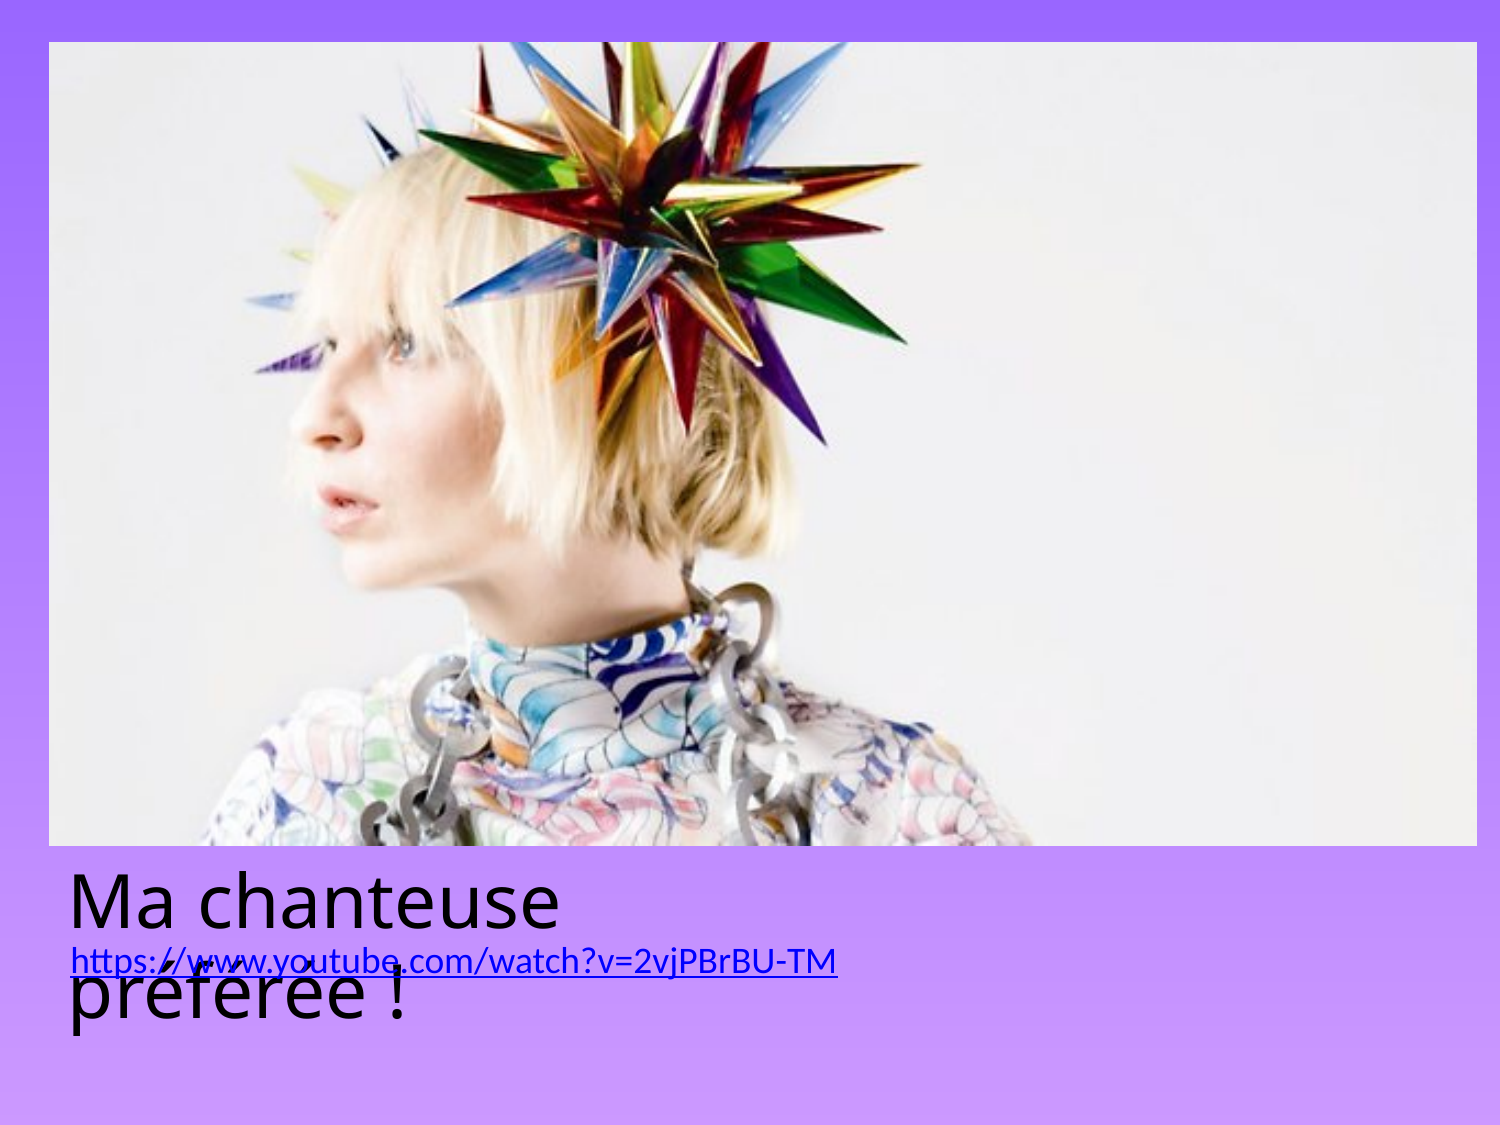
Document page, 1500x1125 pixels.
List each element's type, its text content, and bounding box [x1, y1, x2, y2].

picture [49, 42, 1477, 847]
text_box https://www.youtube.com/watch?v=2vjPBrBU-TM [55, 928, 916, 989]
text_box Ma chanteuse préférée ! [53, 856, 668, 1041]
